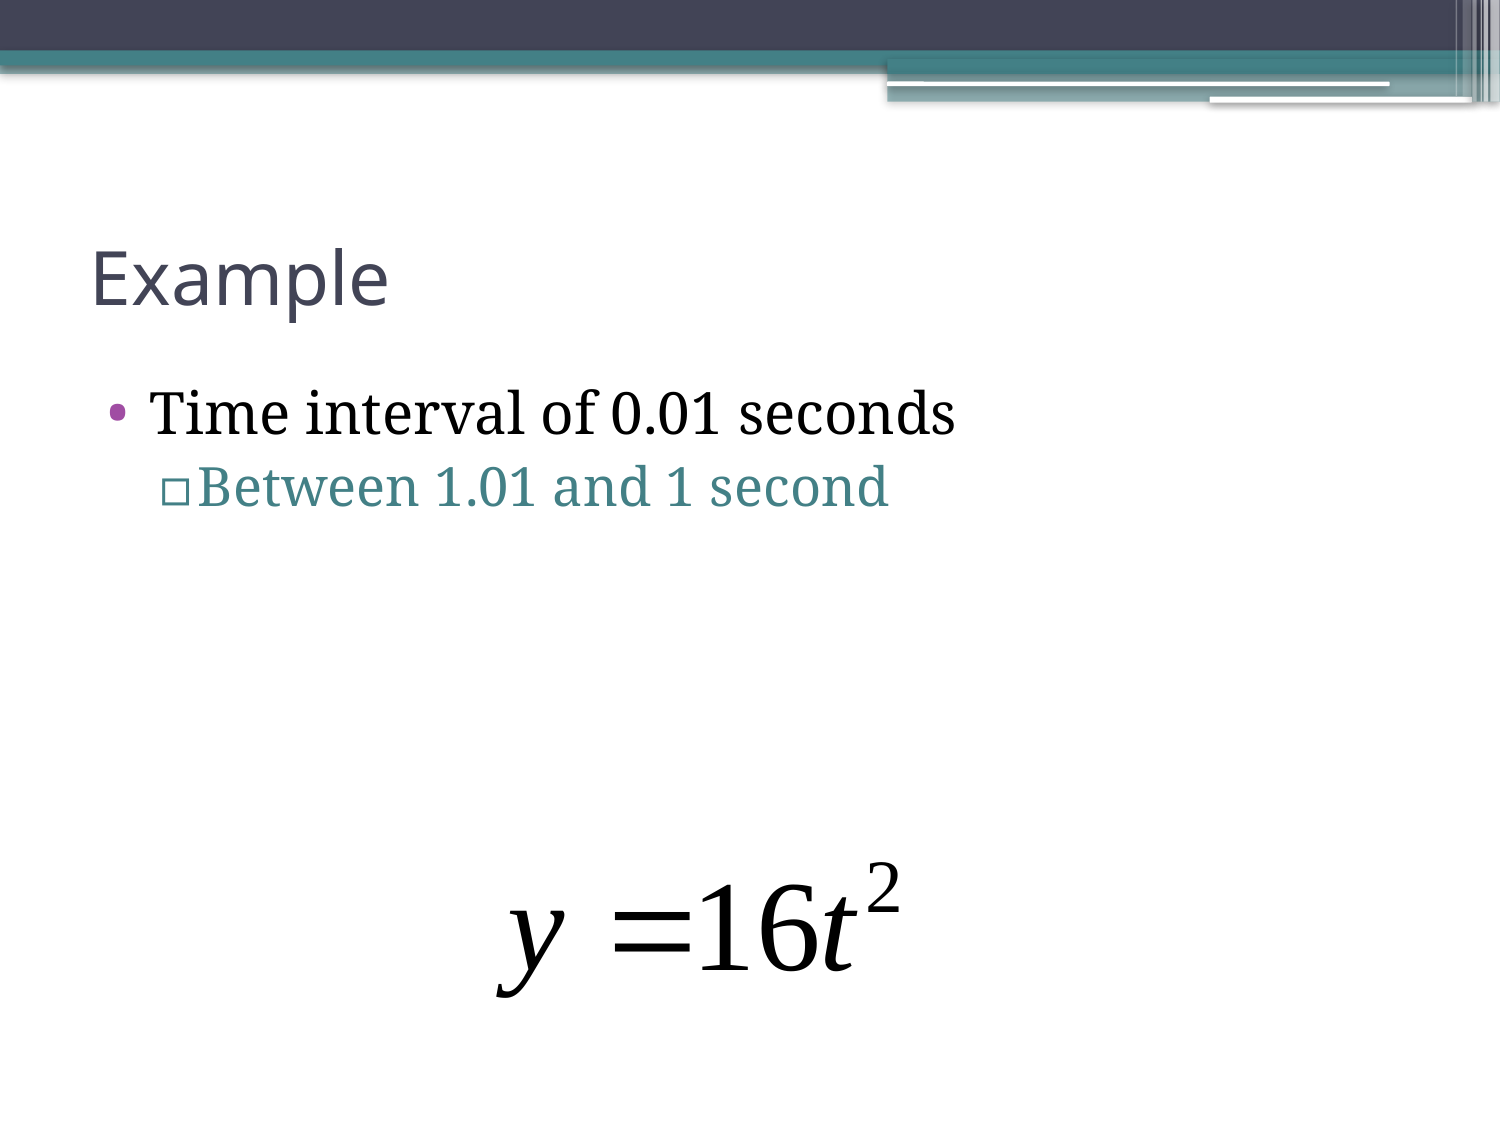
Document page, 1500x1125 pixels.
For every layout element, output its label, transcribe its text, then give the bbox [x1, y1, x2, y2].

title Example [75, 187, 1425, 363]
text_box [474, 830, 928, 1025]
